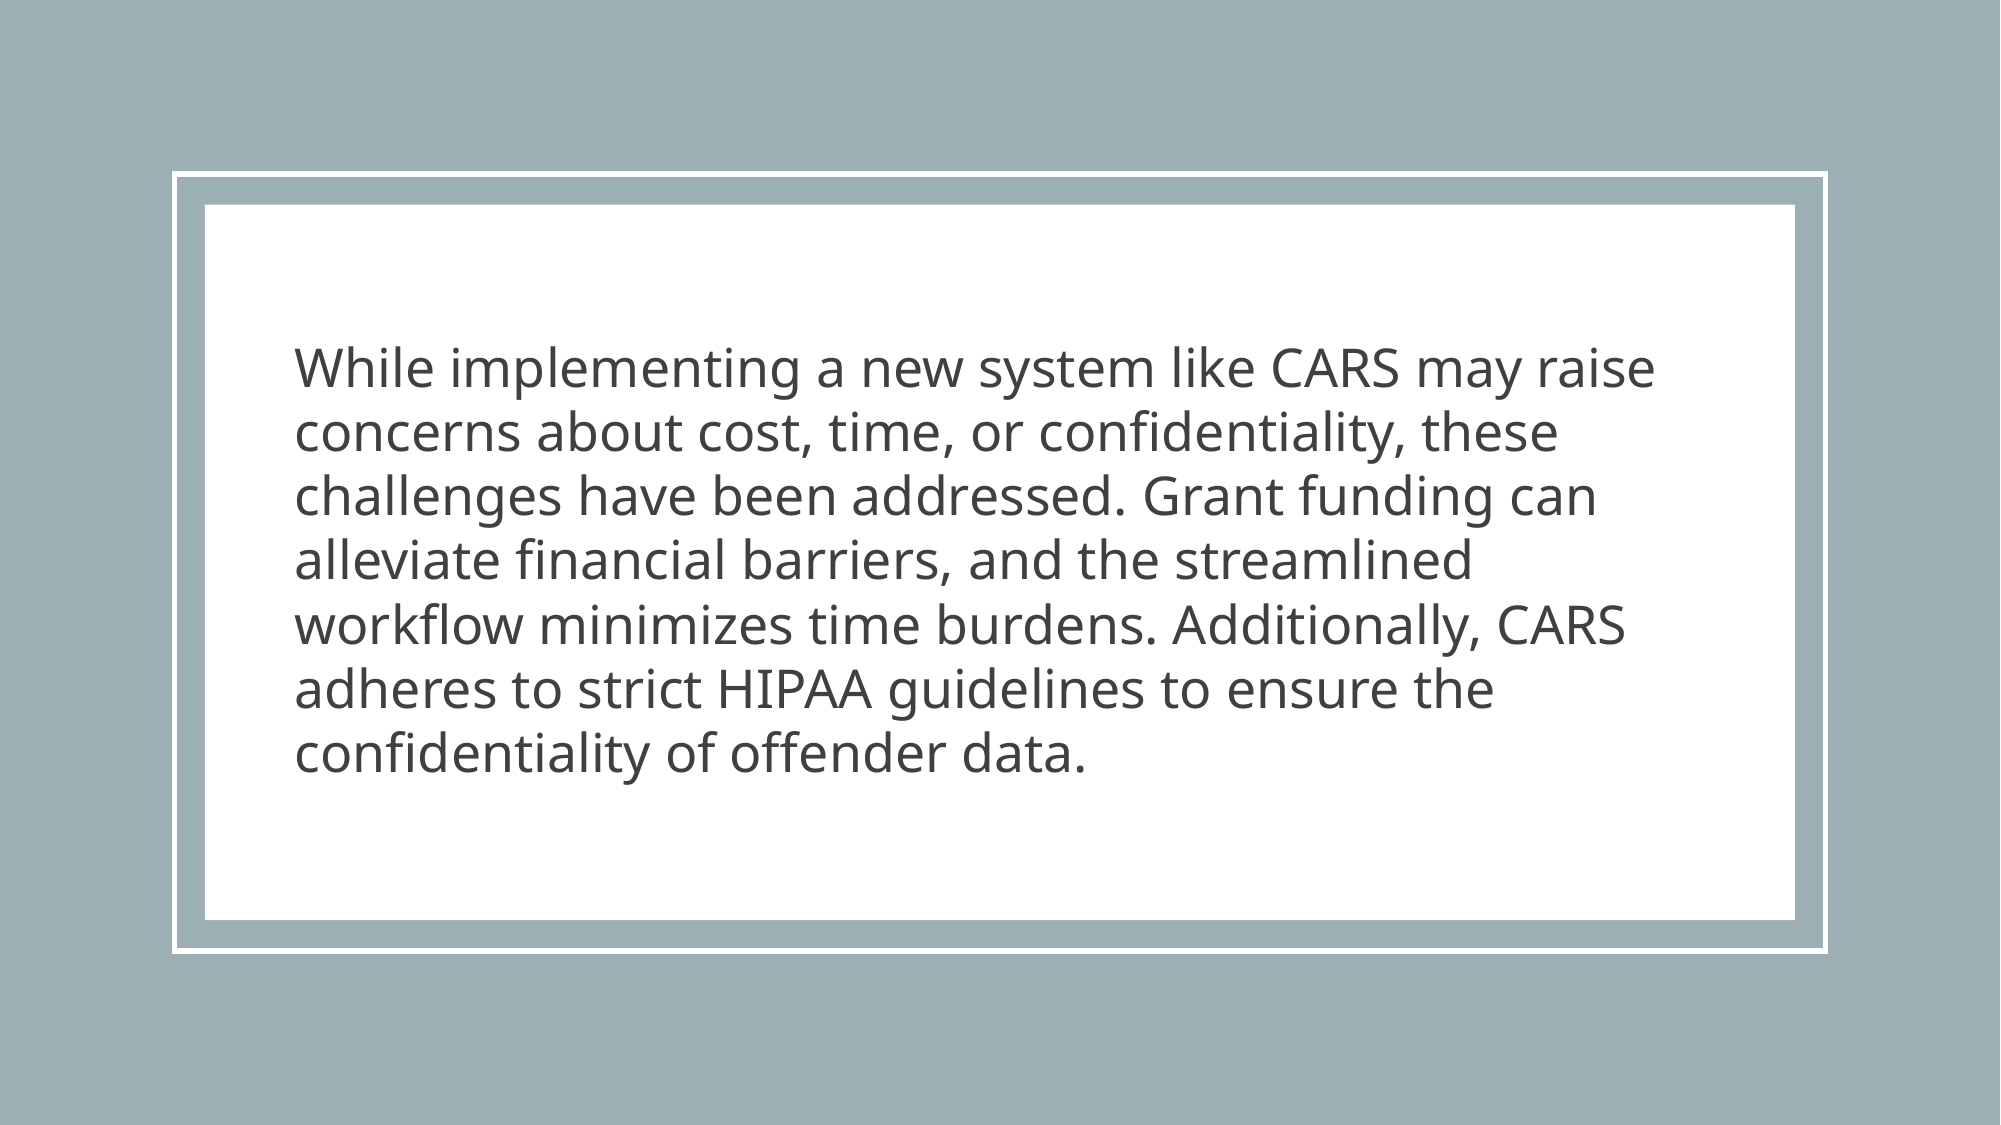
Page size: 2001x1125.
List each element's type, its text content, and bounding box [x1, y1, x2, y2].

text_box [0, 0, 2000, 1125]
text_box [173, 173, 1827, 952]
text_box While implementing a new system like CARS may raise concerns about cost, time, or confidentiality, these challenges have been addressed. Grant funding can alleviate financial barriers, and the streamlined workflow minimizes time burdens. Additionally, CARS adheres to strict HIPAA guidelines to ensure the confidentiality of offender data. [279, 326, 1721, 799]
